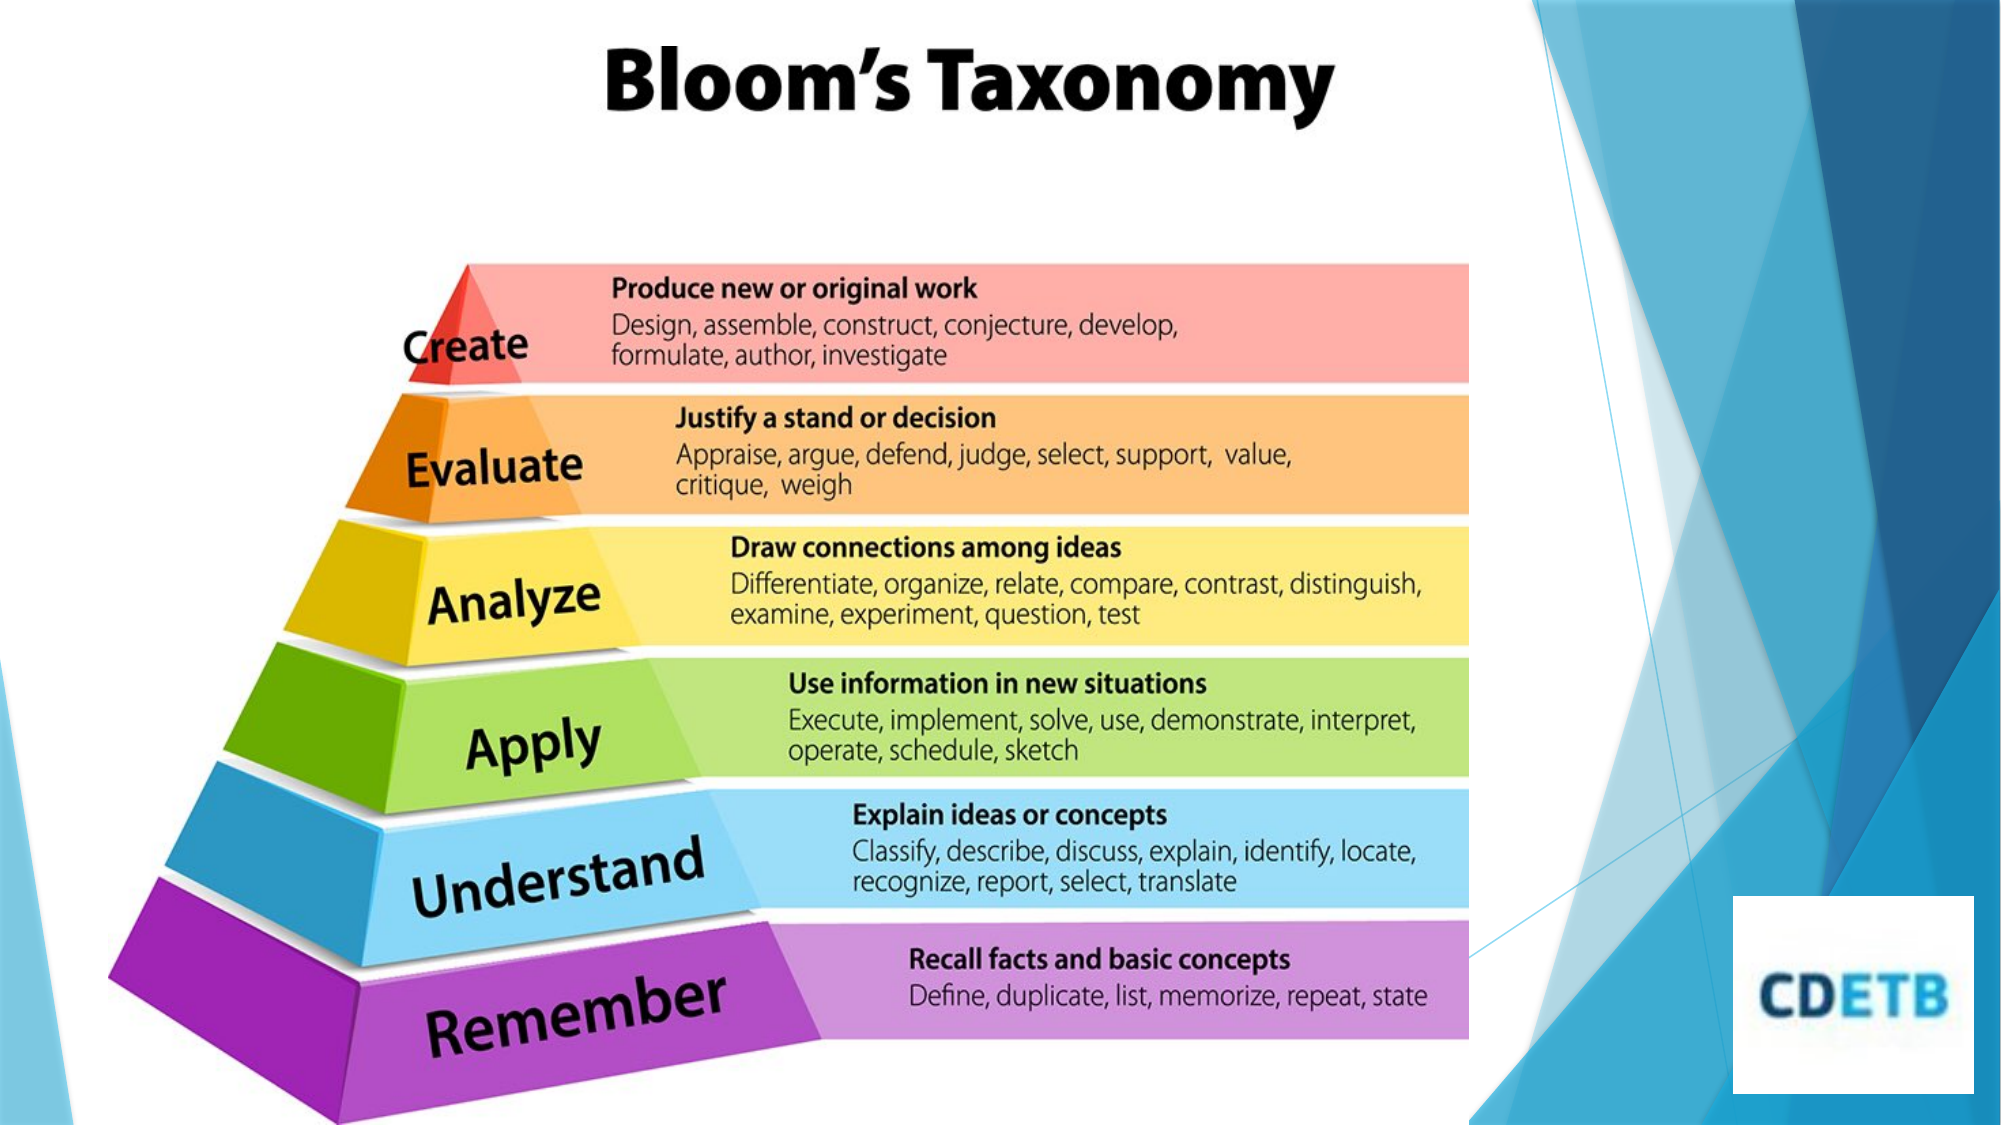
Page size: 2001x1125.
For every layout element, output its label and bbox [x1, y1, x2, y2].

picture [1732, 896, 1975, 1095]
picture [108, 45, 1469, 1125]
